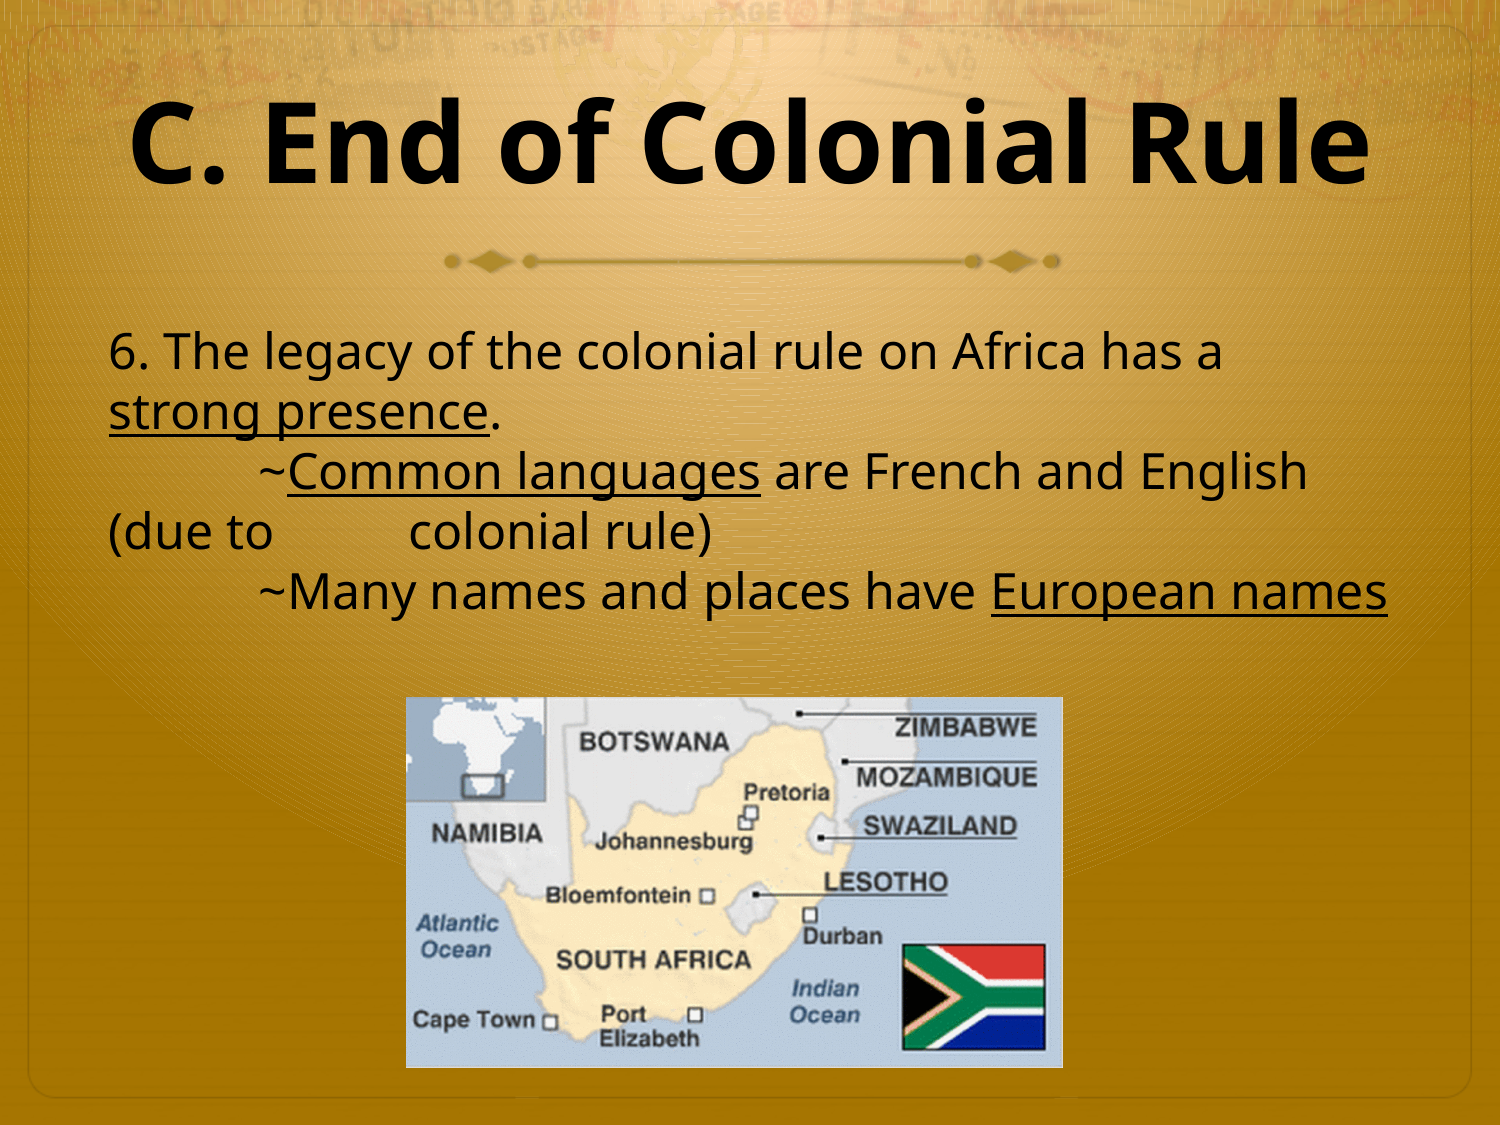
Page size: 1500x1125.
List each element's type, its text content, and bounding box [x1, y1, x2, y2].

picture [0, 0, 1500, 1125]
list 6. The legacy of the colonial rule on Africa has a strong presence. ~Common languages are French and English (due to colonial rule) ~Many names and places have European names [93, 312, 1407, 988]
title C. End of Colonial Rule [93, 45, 1407, 233]
